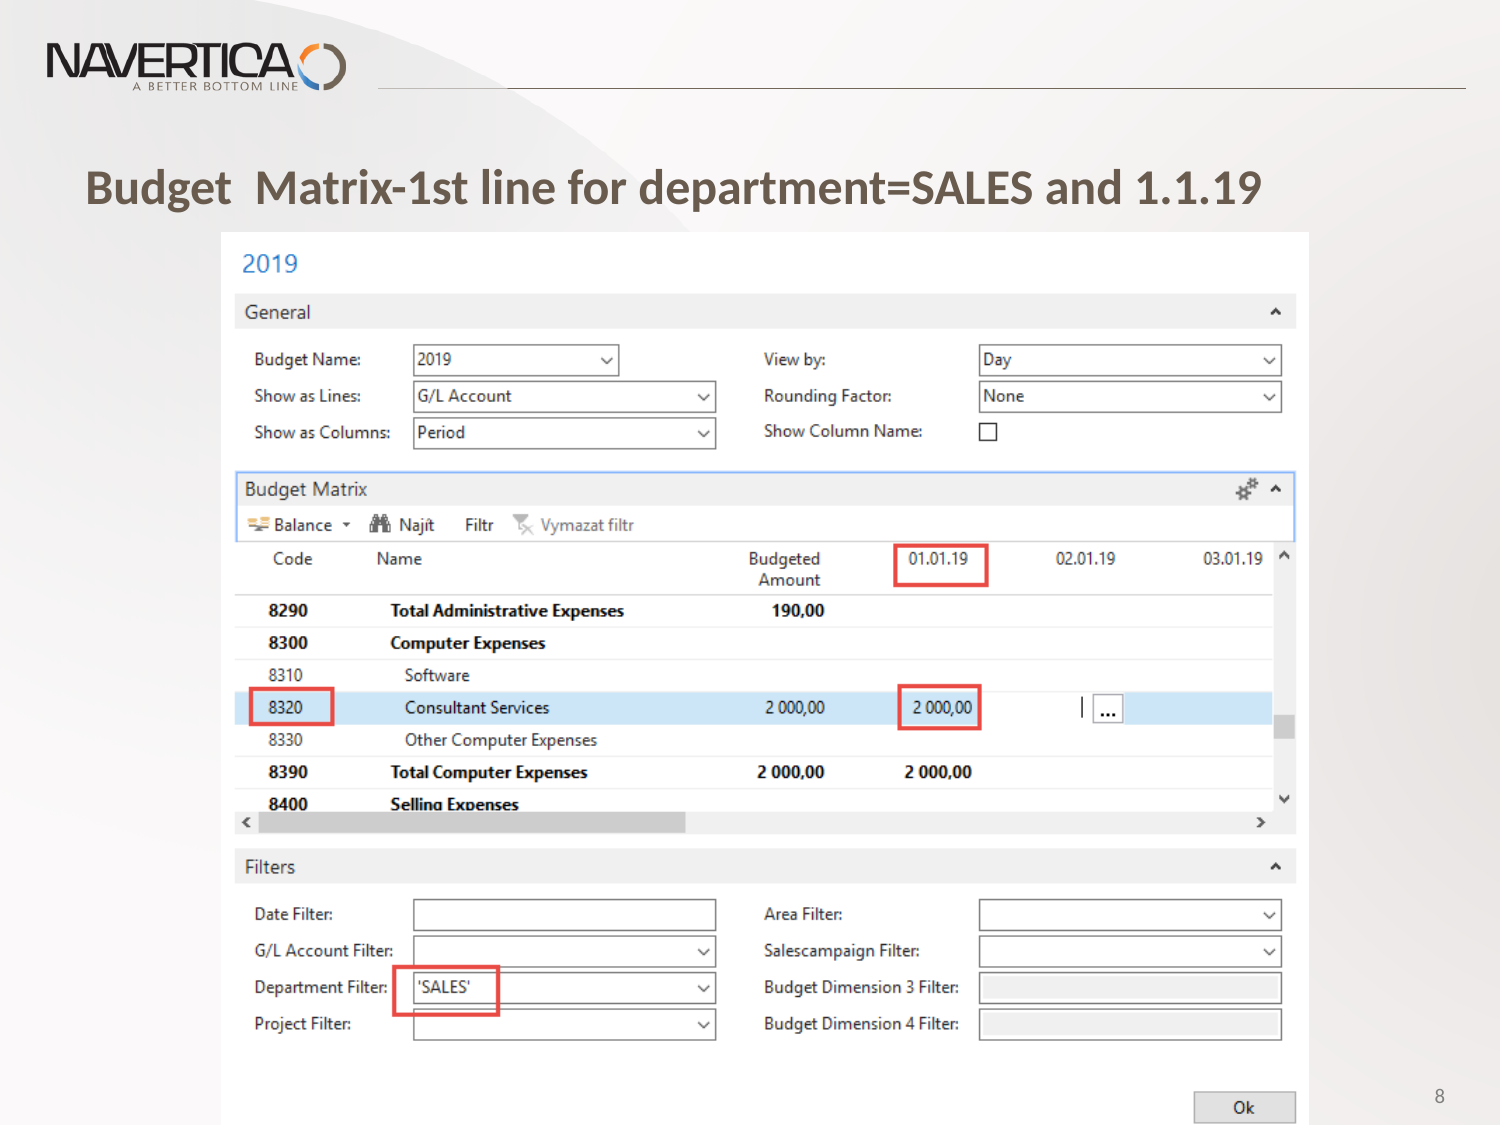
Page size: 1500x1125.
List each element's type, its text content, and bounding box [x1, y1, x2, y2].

title Budget Matrix-1st line for department=SALES and 1.1.19 [70, 137, 1461, 233]
slide_number 8 [1313, 1065, 1461, 1125]
picture [0, 0, 1500, 1125]
